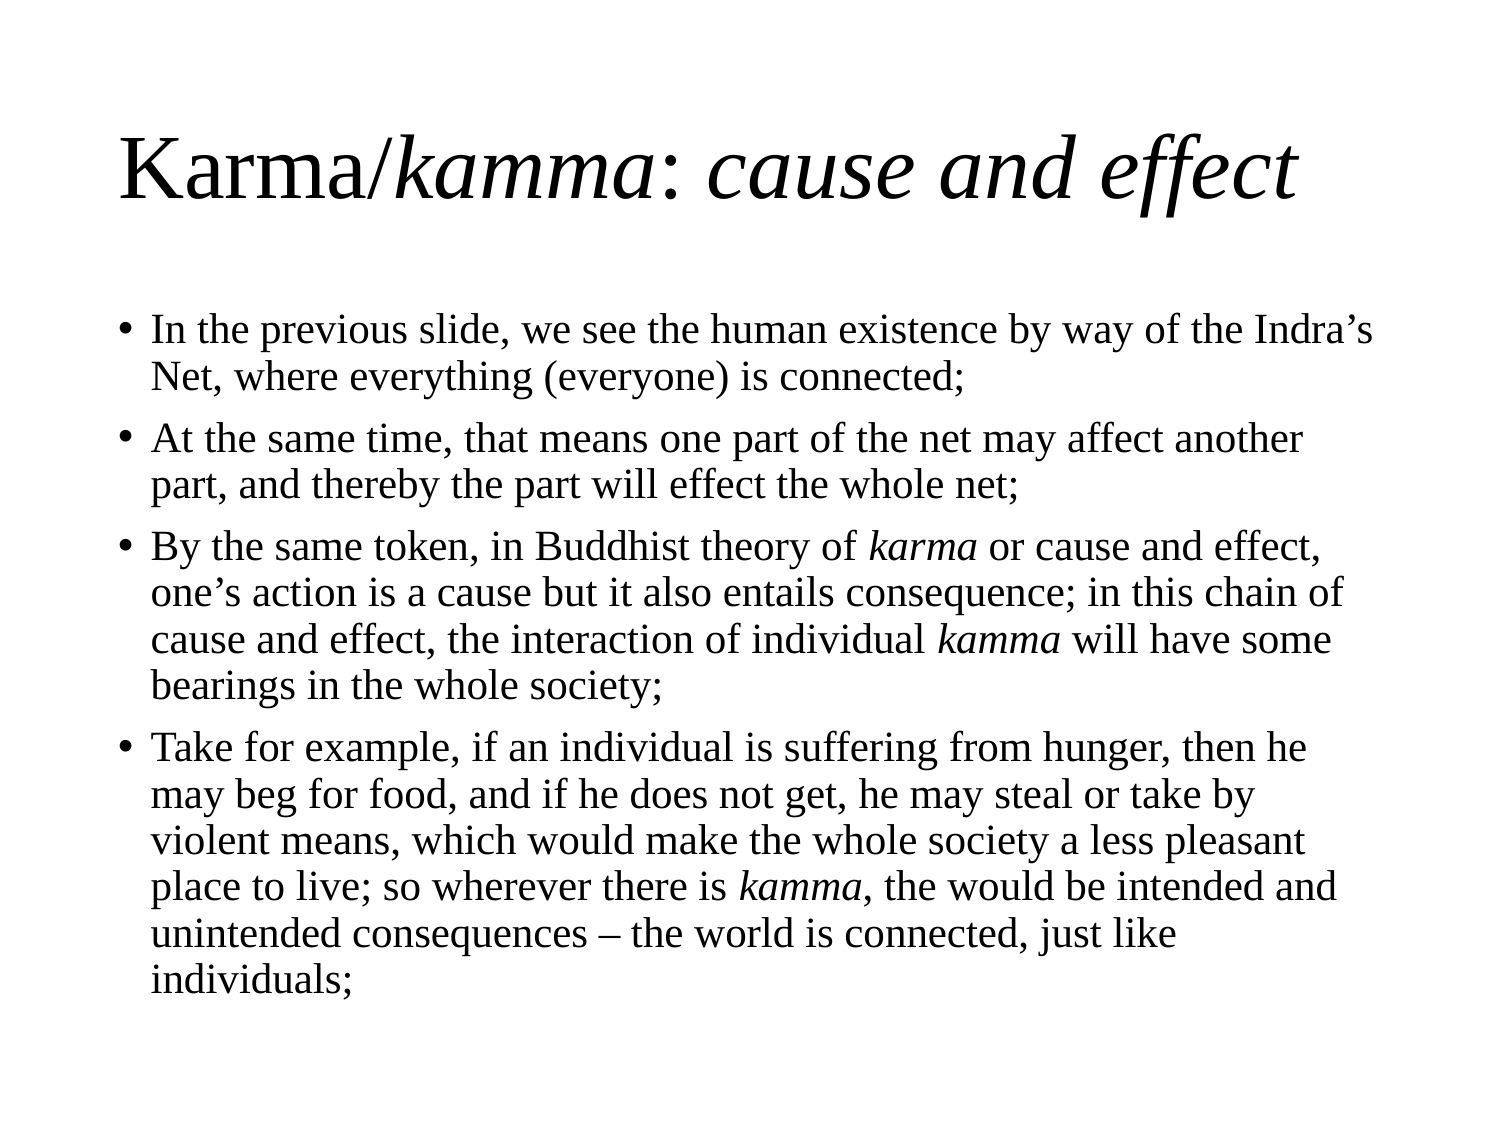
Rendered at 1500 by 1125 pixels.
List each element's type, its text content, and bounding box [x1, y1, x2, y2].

list In the previous slide, we see the human existence by way of the Indra’s Net, where everything (everyone) is connected; At the same time, that means one part of the net may affect another part, and thereby the part will effect the whole net; By the same token, in Buddhist theory of karma or cause and effect, one’s action is a cause but it also entails consequence; in this chain of cause and effect, the interaction of individual kamma will have some bearings in the whole society; Take for example, if an individual is suffering from hunger, then he may beg for food, and if he does not get, he may steal or take by violent means, which would make the whole society a less pleasant place to live; so wherever there is kamma, the would be intended and unintended consequences – the world is connected, just like individuals; [103, 299, 1397, 1014]
title Karma/kamma: cause and effect [103, 59, 1397, 278]
